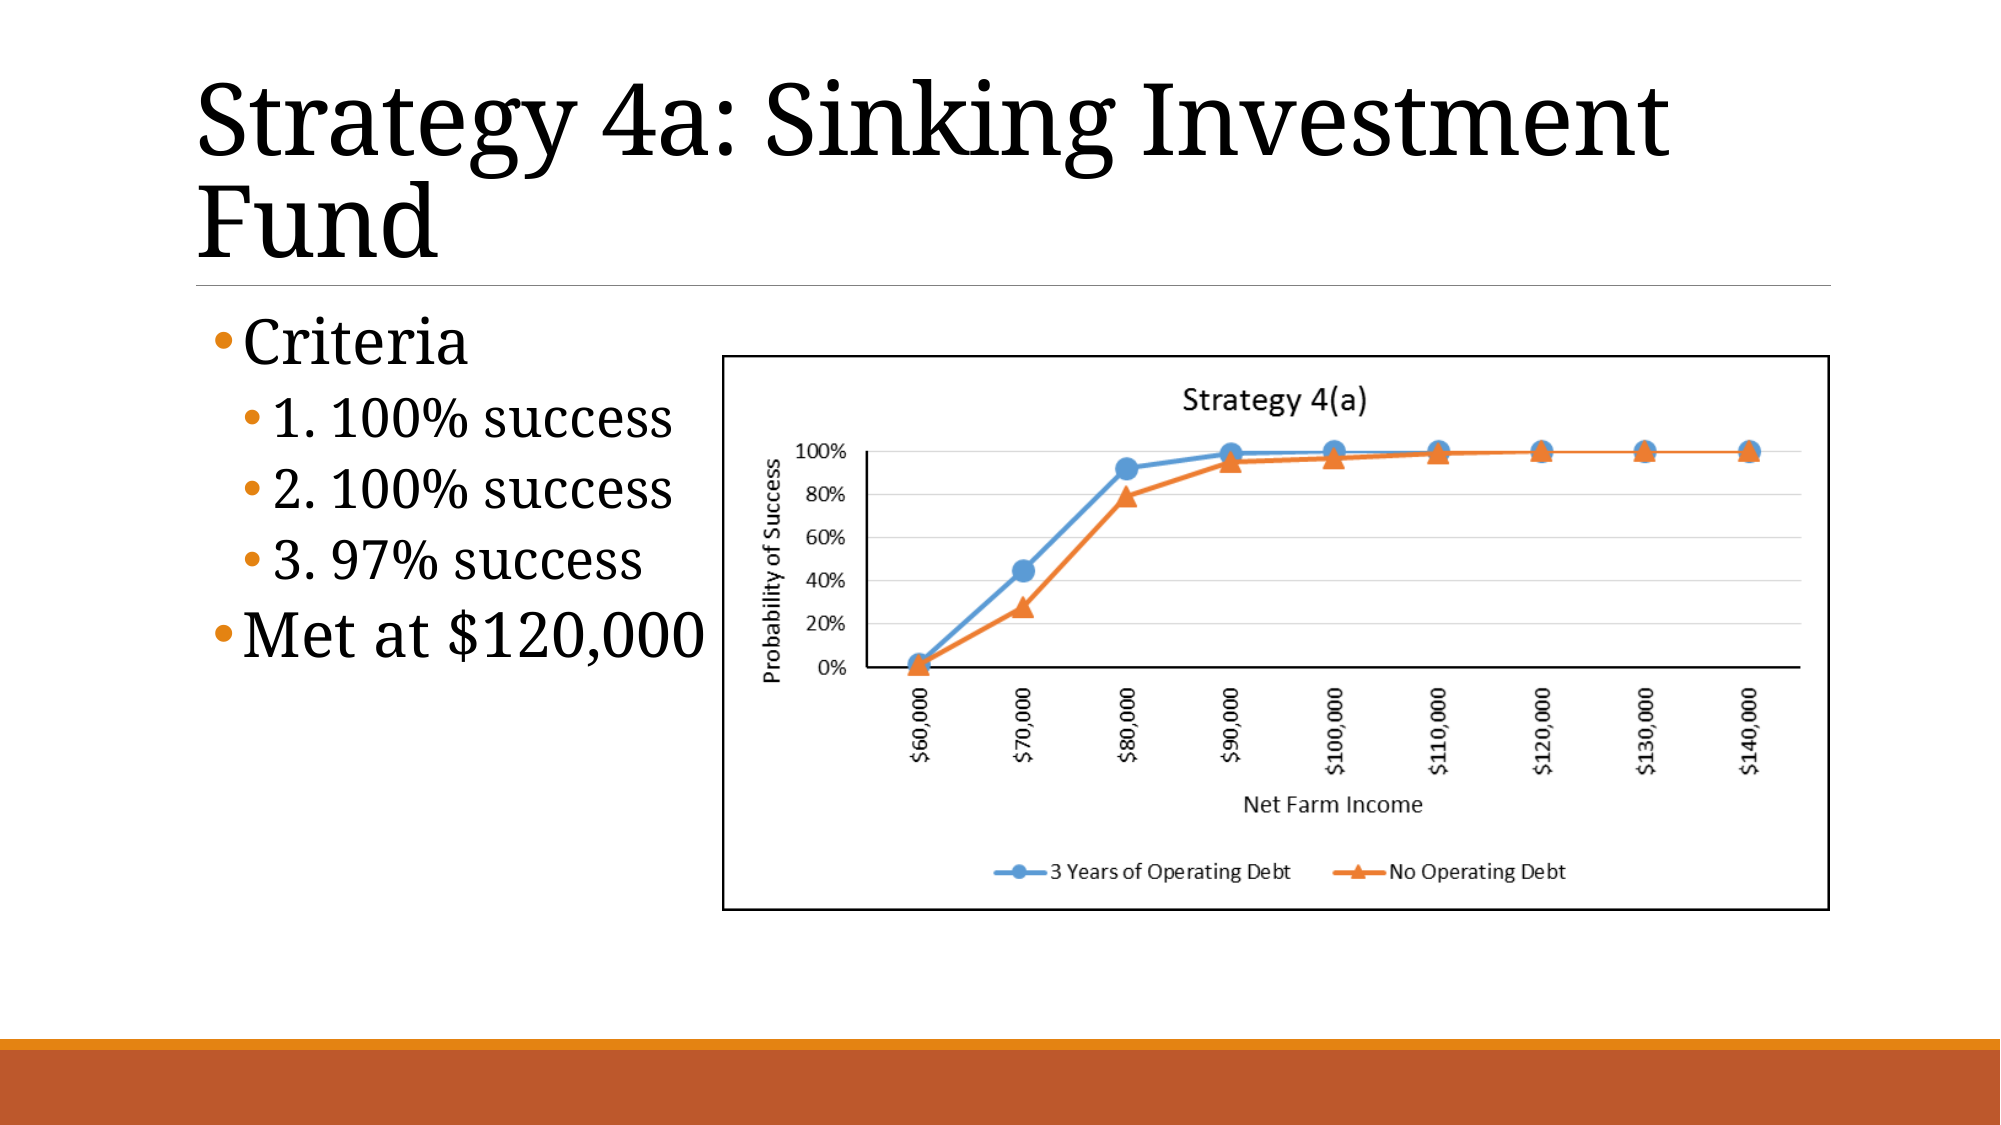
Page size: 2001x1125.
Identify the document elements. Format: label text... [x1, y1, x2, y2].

picture [721, 354, 1831, 911]
title Strategy 4a: Sinking Investment Fund [180, 47, 1830, 285]
list Criteria 1. 100% success 2. 100% success 3. 97% success Met at $120,000 [180, 302, 1830, 963]
